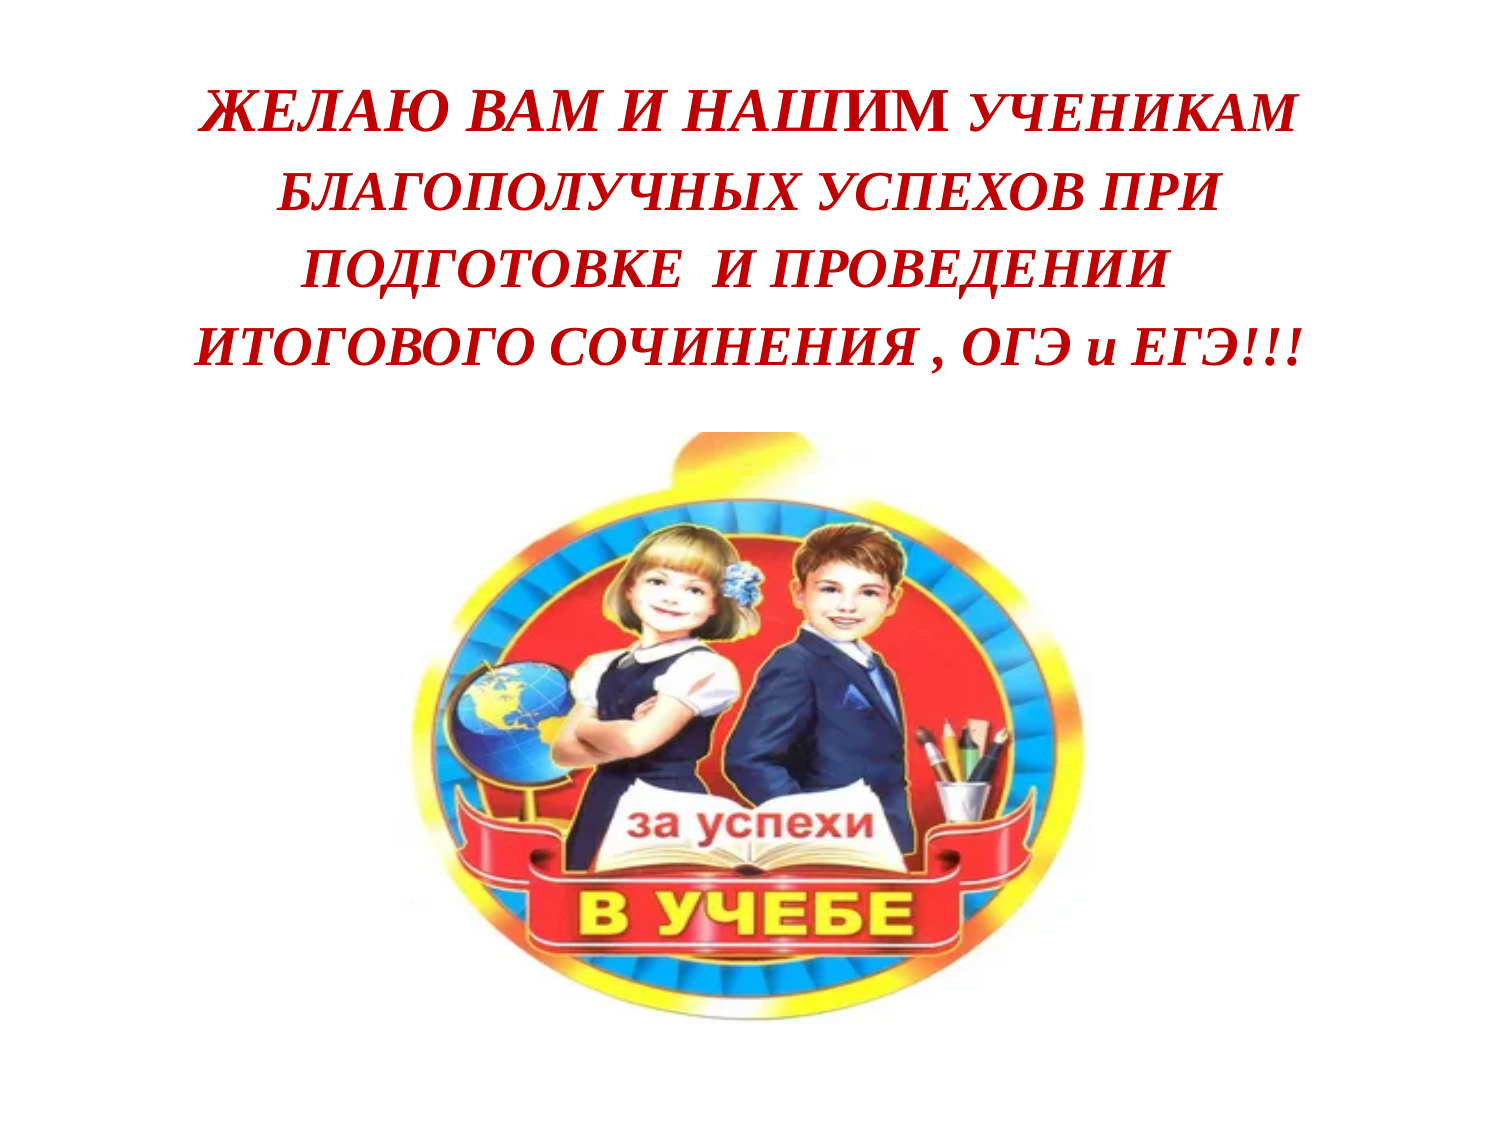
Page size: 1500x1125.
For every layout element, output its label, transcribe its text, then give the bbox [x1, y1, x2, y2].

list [395, 432, 1093, 1024]
title ЖЕЛАЮ ВАМ И НАШИМ УЧЕНИКАМ БЛАГОПОЛУЧНЫХ УСПЕХОВ ПРИ ПОДГОТОВКЕ И ПРОВЕДЕНИИ ИТОГОВОГО СОЧИНЕНИЯ , ОГЭ и ЕГЭ!!! [75, 45, 1425, 457]
